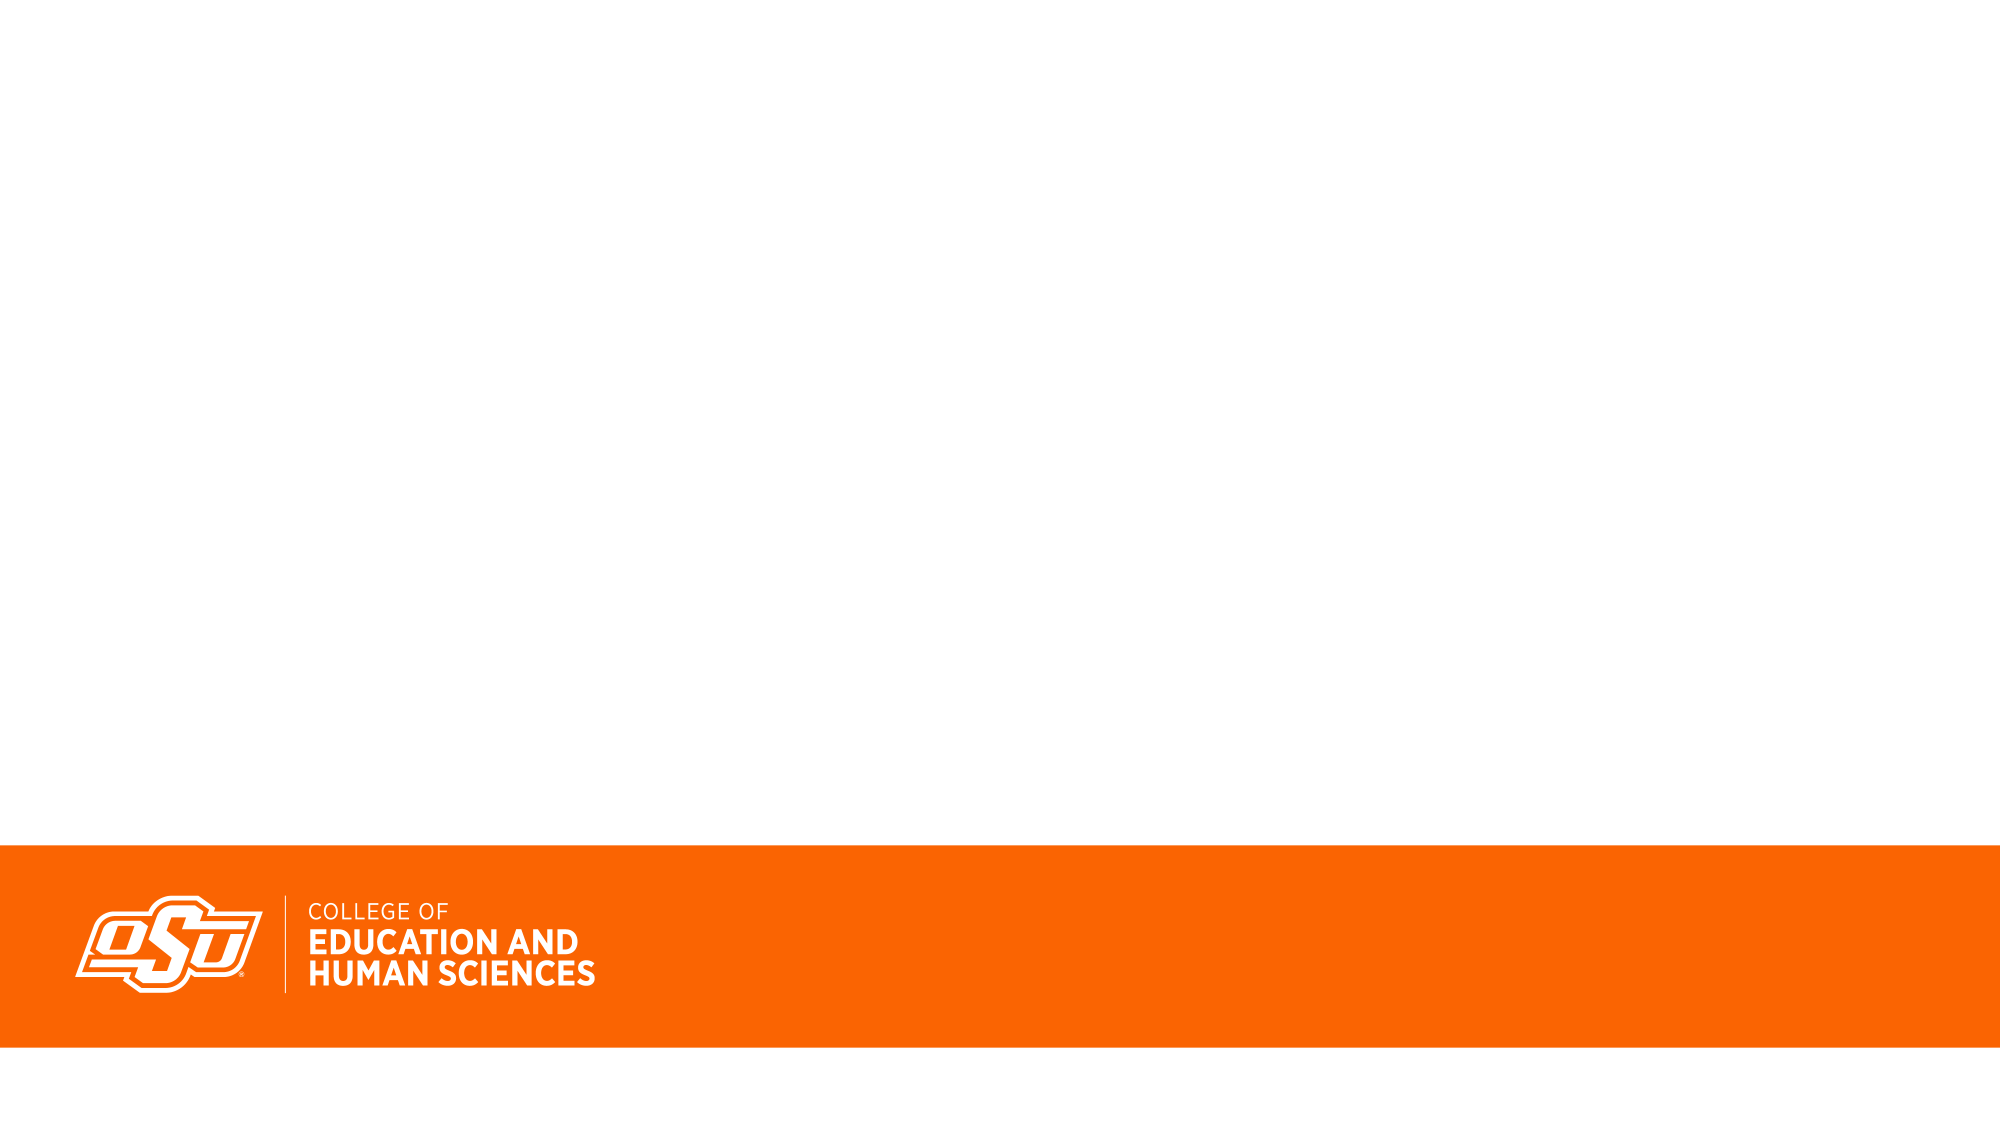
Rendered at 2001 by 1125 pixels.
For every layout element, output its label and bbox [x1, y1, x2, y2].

picture [54, 879, 613, 1013]
